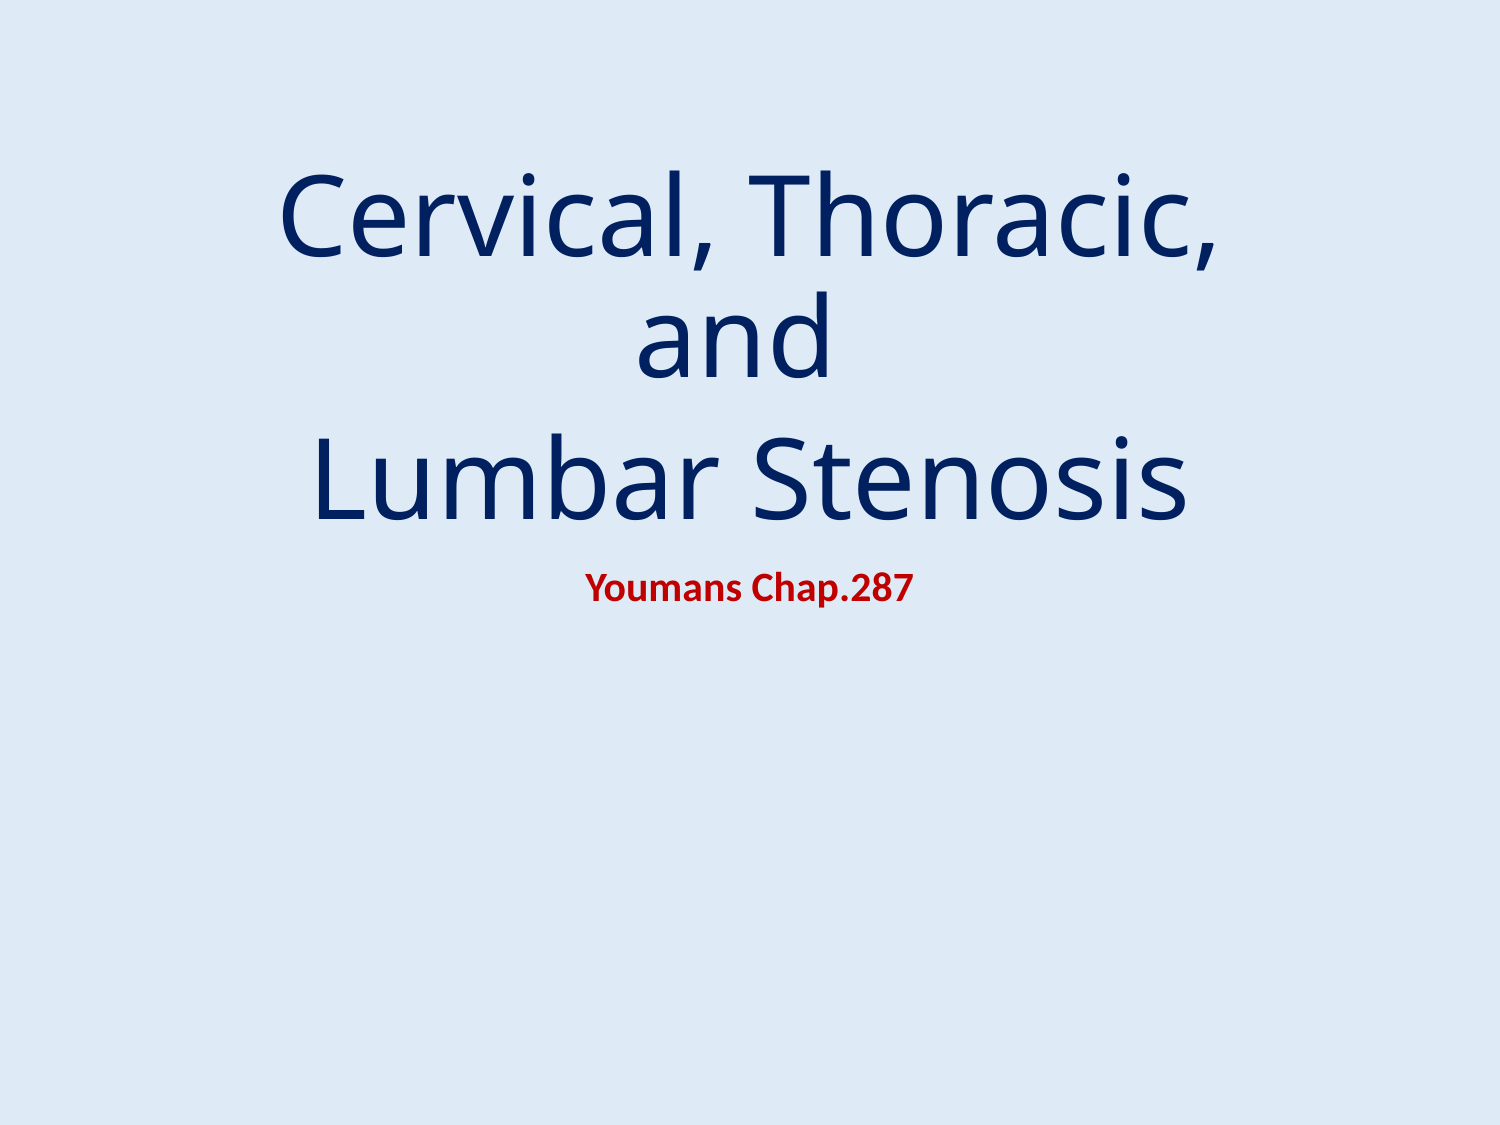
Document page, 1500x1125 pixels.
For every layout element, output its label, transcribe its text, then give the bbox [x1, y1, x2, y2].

subtitle Cervical, Thoracic, and Lumbar Stenosis Youmans Chap.287 [159, 151, 1341, 692]
